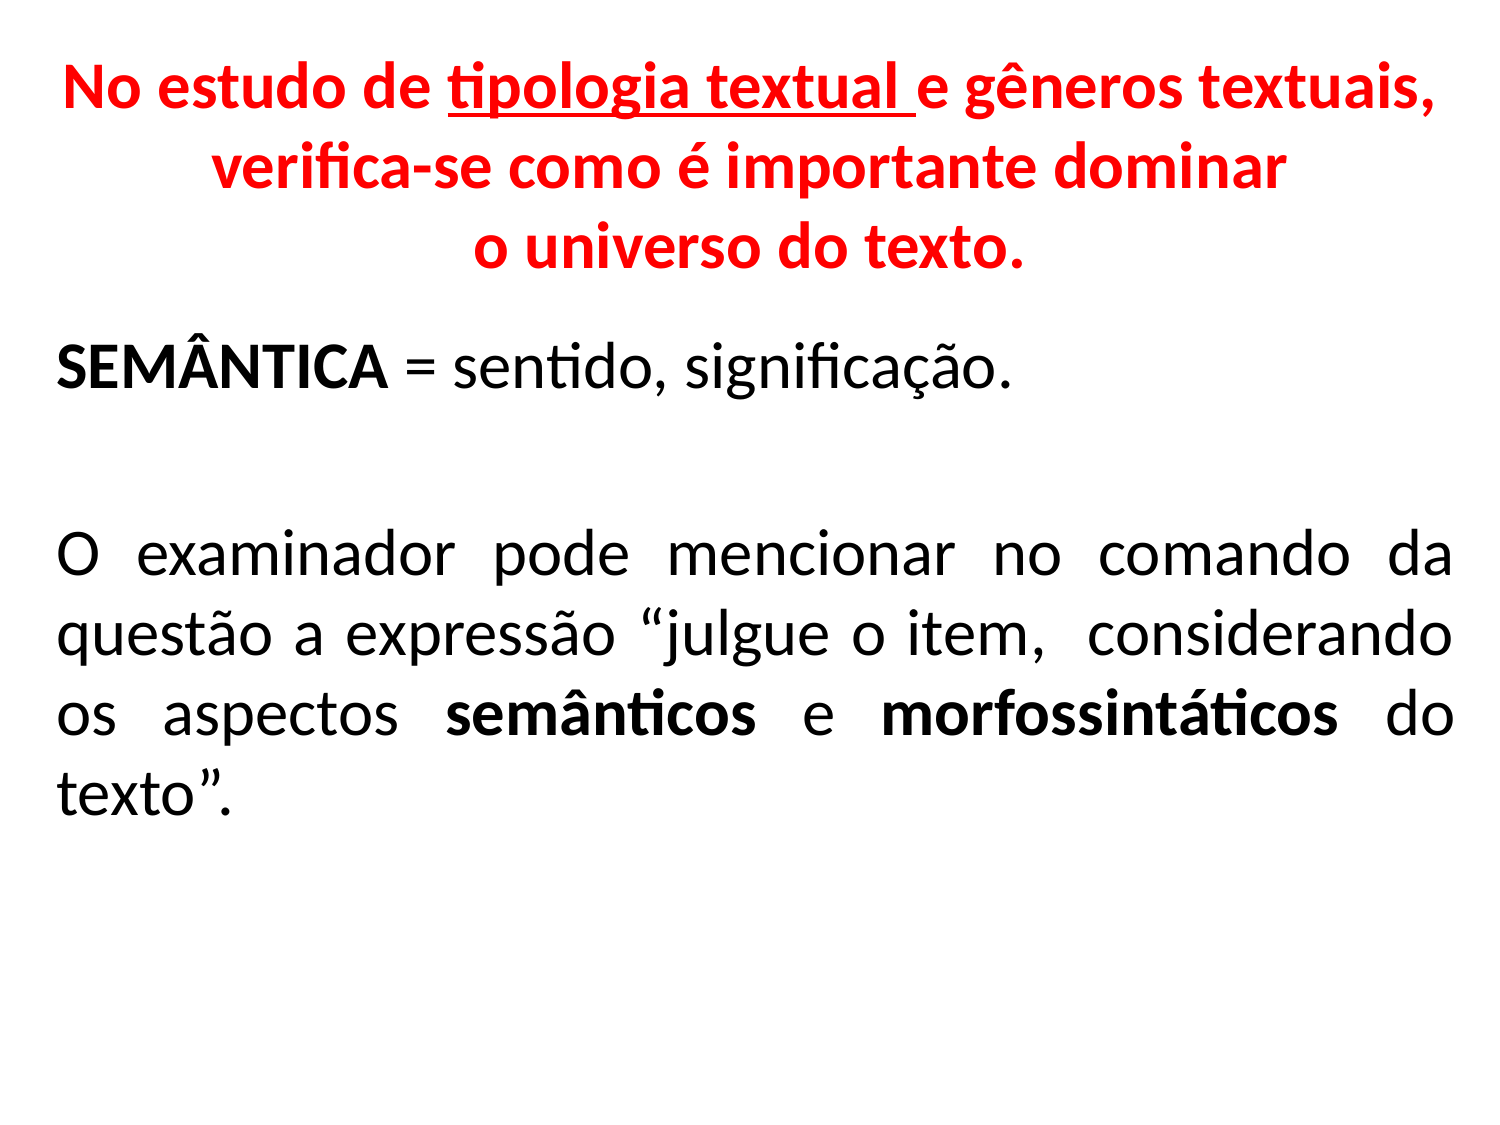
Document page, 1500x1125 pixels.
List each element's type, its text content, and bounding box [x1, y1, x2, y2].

title No estudo de tipologia textual e gêneros textuais, verifica-se como é importante dominar o universo do texto. [41, 45, 1459, 279]
list SEMÂNTICA = sentido, significação. O examinador pode mencionar no comando da questão a expressão “julgue o item, considerando os aspectos semânticos e morfossintáticos do texto”. [41, 314, 1471, 1094]
